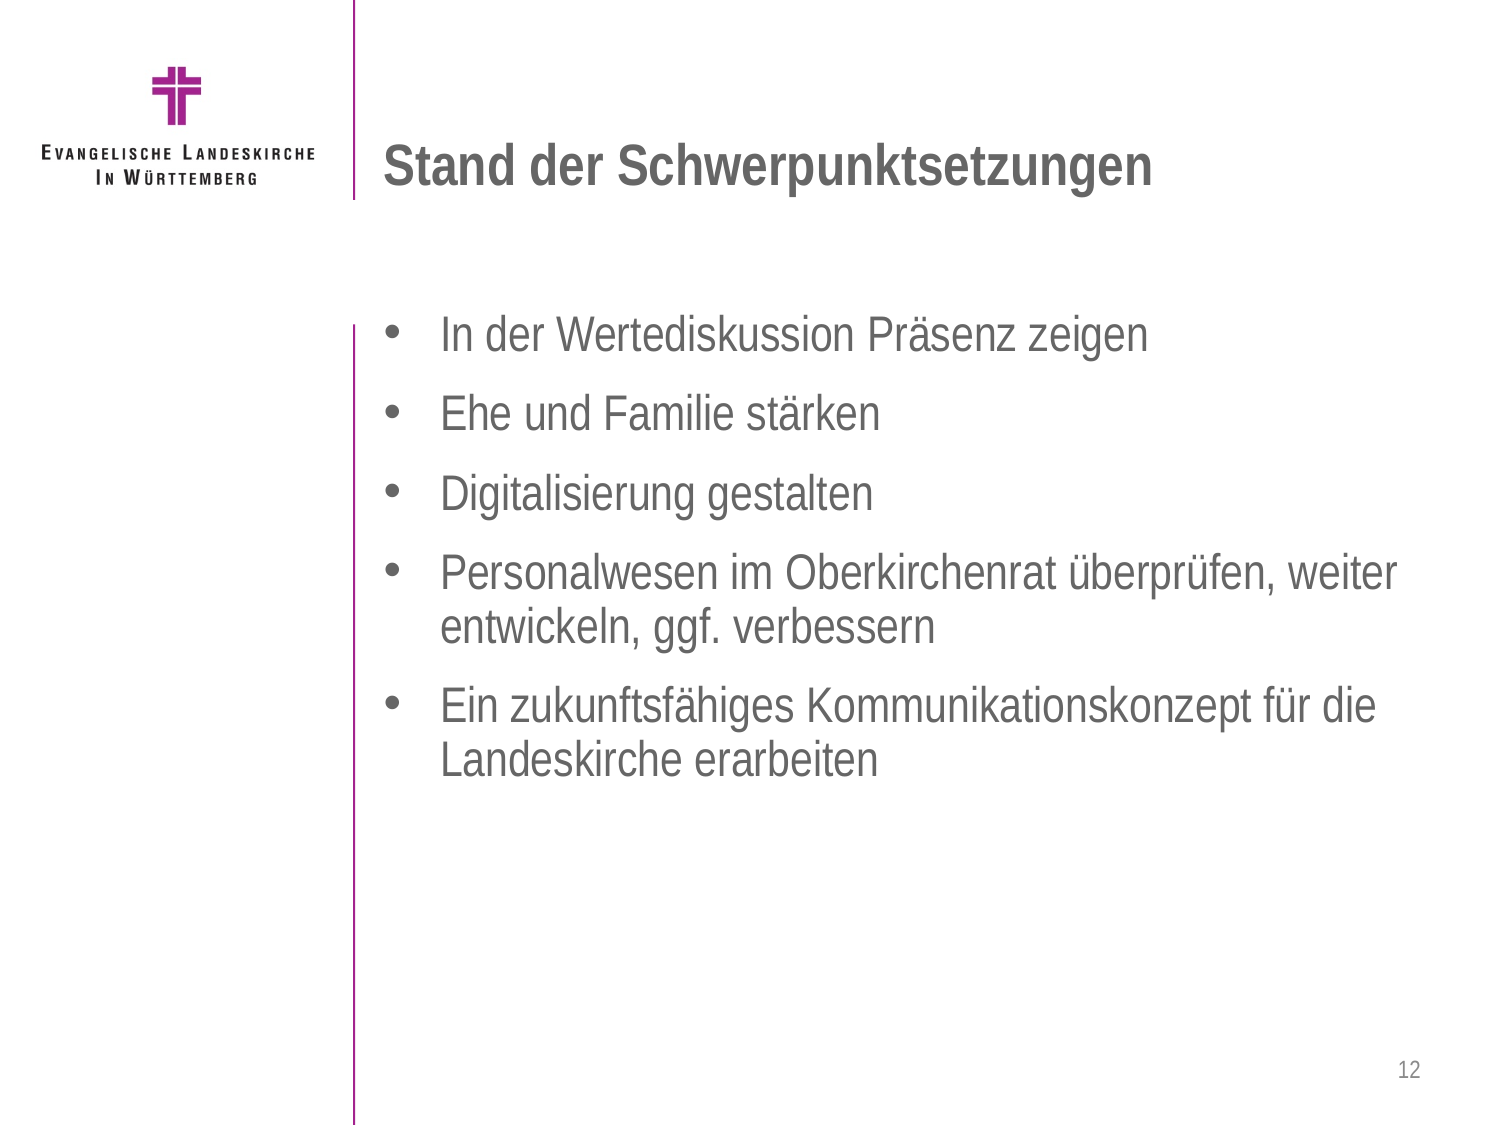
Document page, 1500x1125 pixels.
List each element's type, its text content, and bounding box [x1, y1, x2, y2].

picture [35, 58, 321, 194]
slide_number 12 [1312, 1048, 1436, 1088]
list In der Wertediskussion Präsenz zeigen Ehe und Familie stärken Digitalisierung gestalten Personalwesen im Oberkirchenrat überprüfen, weiter entwickeln, ggf. verbessern Ein zukunftsfähiges Kommunikationskonzept für die Landeskirche erarbeiten [354, 299, 1438, 1038]
title Stand der Schwerpunktsetzungen [354, 16, 1355, 205]
